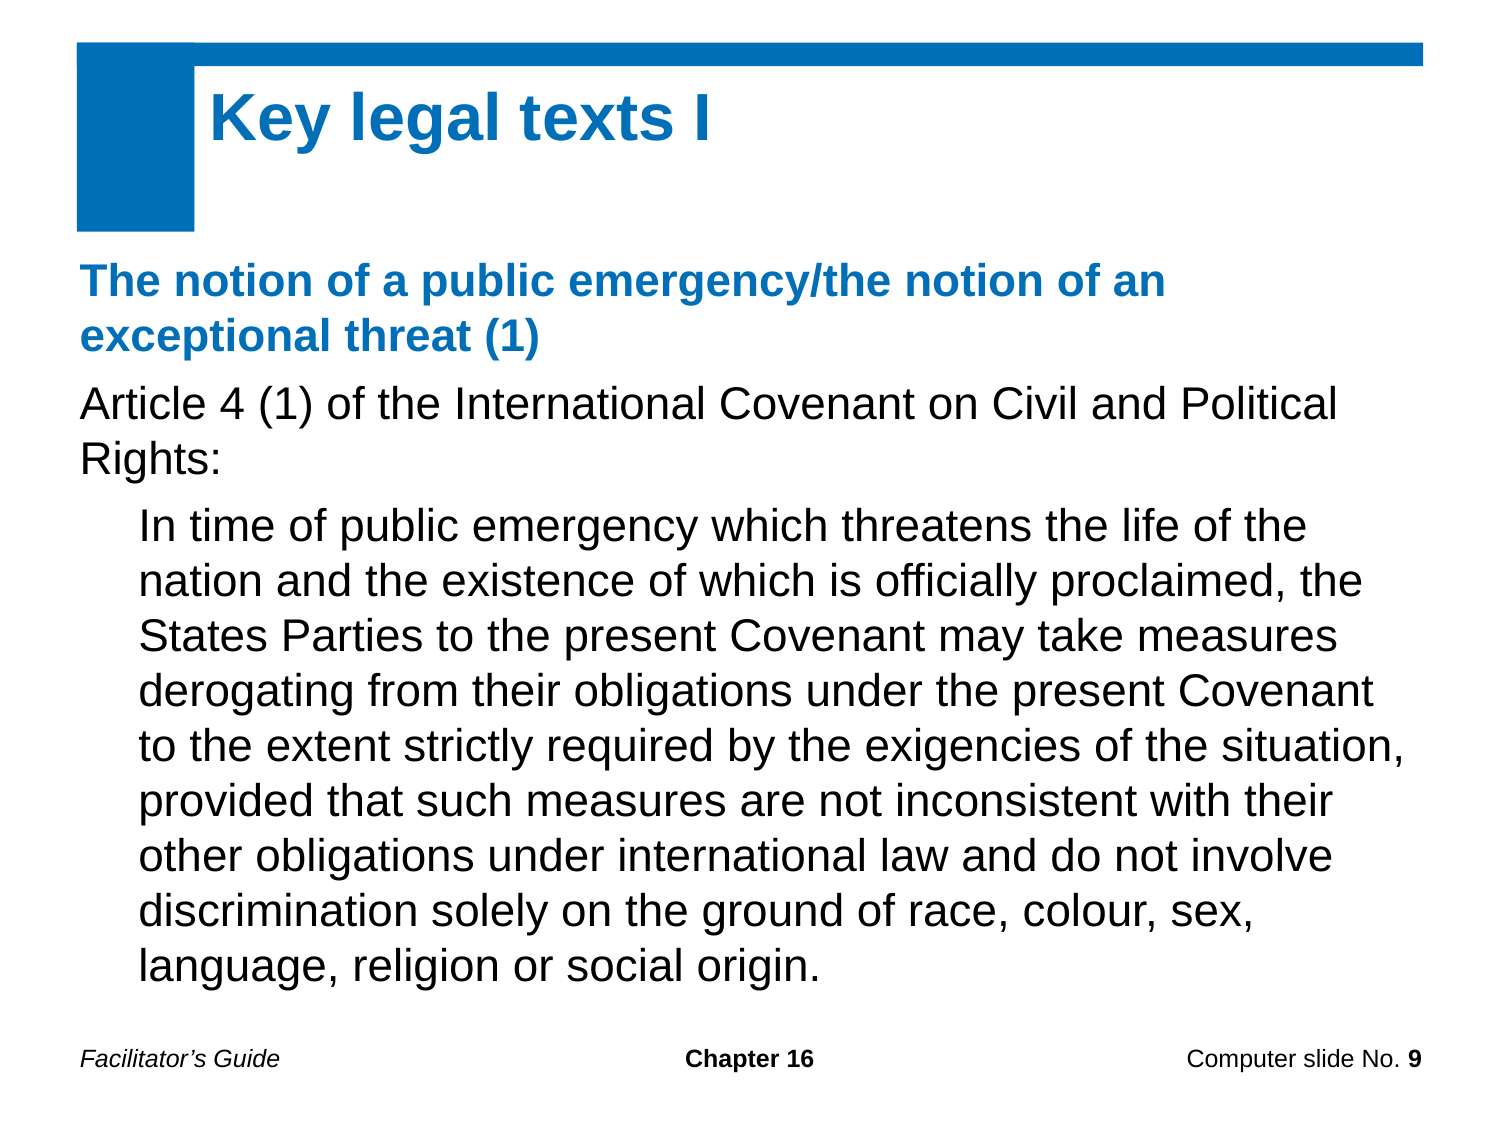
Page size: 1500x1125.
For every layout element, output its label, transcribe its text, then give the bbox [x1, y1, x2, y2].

text_box Computer slide No. 9 [1055, 1034, 1437, 1103]
text_box The notion of a public emergency/the notion of an exceptional threat (1) Article 4 (1) of the International Covenant on Civil and Political Rights: In time of public emergency which threatens the life of the nation and the existence of which is officially proclaimed, the States Parties to the present Covenant may take measures derogating from their obligations under the present Covenant to the extent strictly required by the exigencies of the situation, provided that such measures are not inconsistent with their other obligations under international law and do not involve discrimination solely on the ground of race, colour, sex, language, religion or social origin. [64, 243, 1425, 1000]
text_box Key legal texts I [194, 66, 1425, 243]
footer Chapter 16 [512, 1034, 988, 1103]
slide_number Facilitator’s Guide [64, 1034, 469, 1103]
